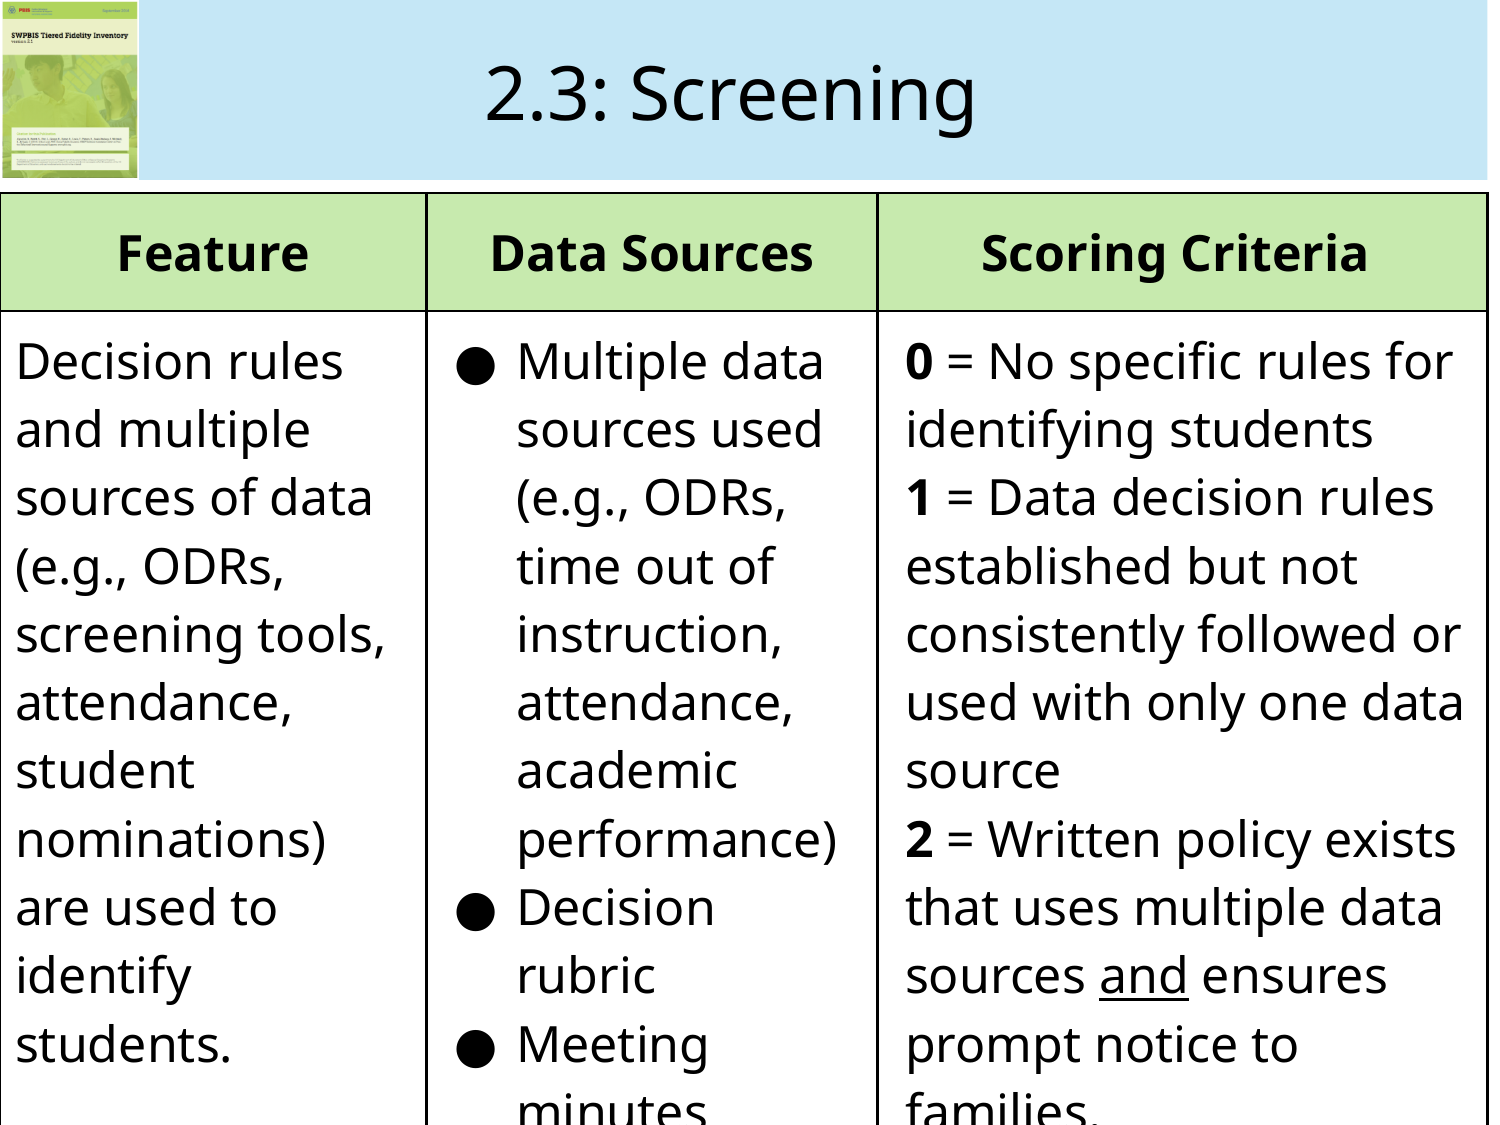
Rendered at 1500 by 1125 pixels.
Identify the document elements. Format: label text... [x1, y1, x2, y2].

table_header Data Sources [428, 194, 876, 310]
title 2.3: Screening [140, 0, 1488, 180]
table_cell Decision rules and multiple sources of data (e.g., ODRs, screening tools, attendance, student nominations) are used to identify students. [1, 312, 425, 1125]
table_header Feature [1, 194, 425, 310]
table_cell Multiple data sources used (e.g., ODRs, time out of instruction, attendance, academic performance) Decision rubric Meeting minutes School policy [428, 312, 876, 1125]
table_cell 0 = No speciﬁc rules for identifying students 1 = Data decision rules established but not consistently followed or used with only one data source 2 = Written policy exists that uses multiple data sources and ensures prompt notice to families. [879, 312, 1486, 1125]
table_header Scoring Criteria [879, 194, 1486, 310]
picture [0, 0, 139, 181]
